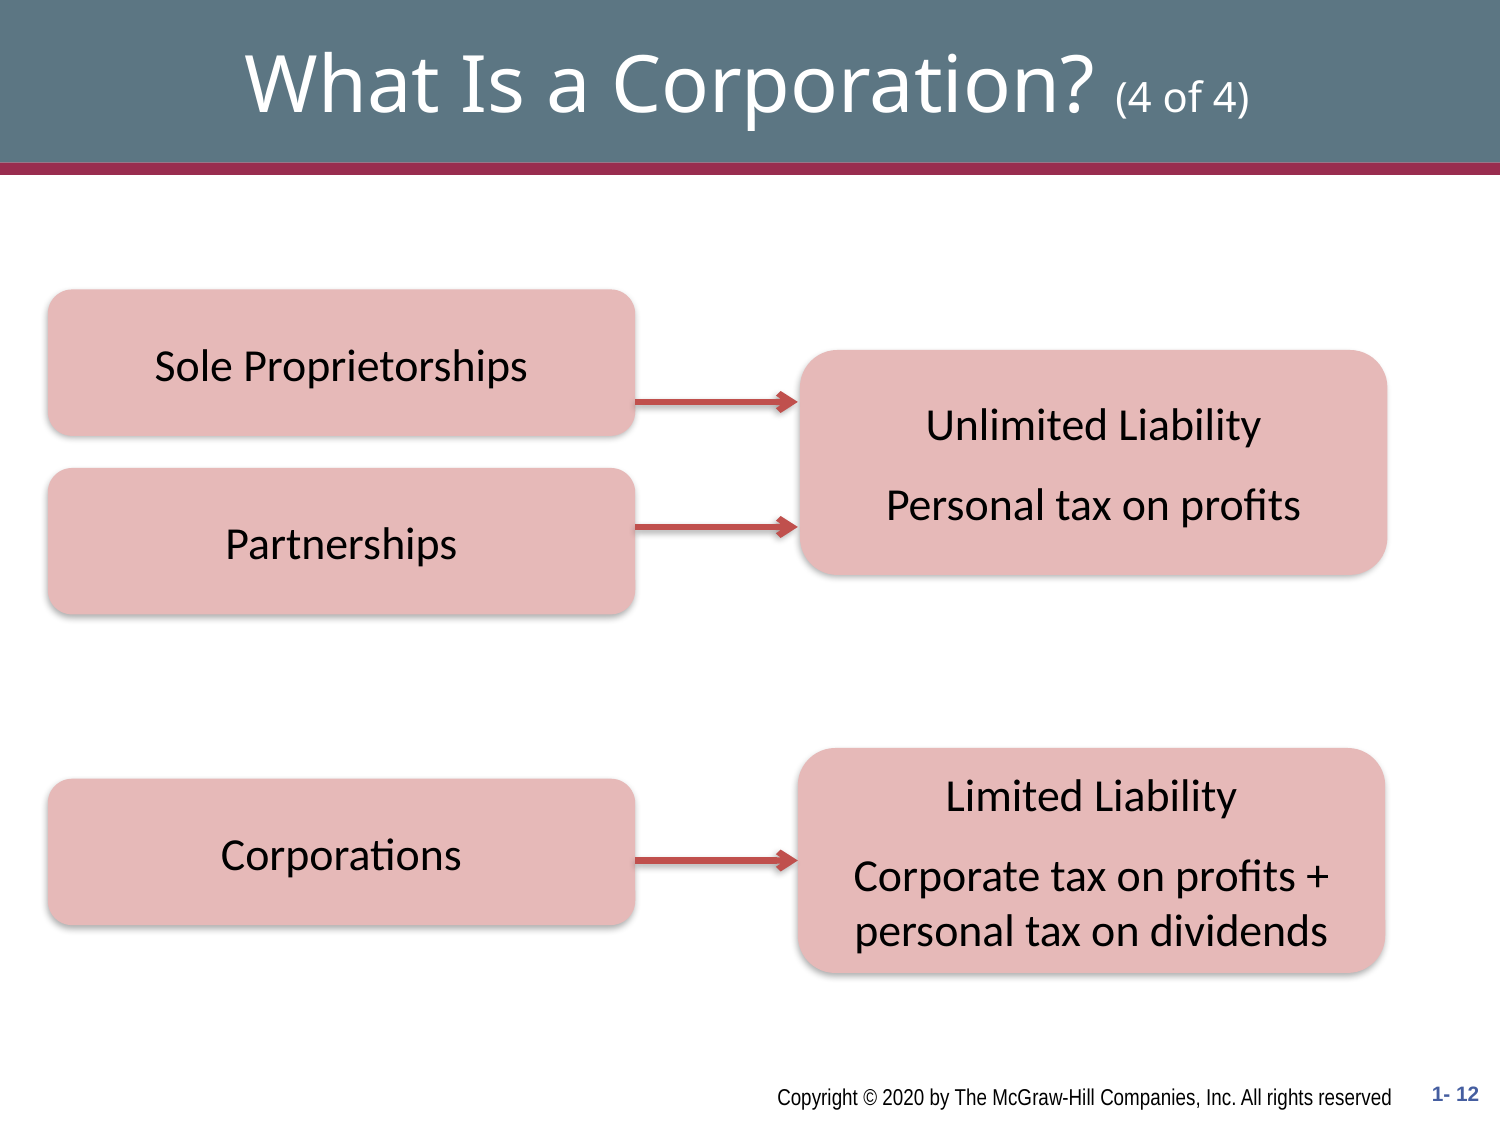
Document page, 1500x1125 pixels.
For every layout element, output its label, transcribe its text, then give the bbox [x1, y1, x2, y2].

text_box Partnerships [47, 467, 636, 615]
text_box Unlimited Liability Personal tax on profits [799, 349, 1388, 575]
text_box Sole Proprietorships [47, 289, 636, 436]
text_box Limited Liability Corporate tax on profits + personal tax on dividends [797, 747, 1386, 973]
title What Is a Corporation? (4 of 4) [37, 12, 1457, 150]
text_box Corporations [47, 778, 636, 926]
